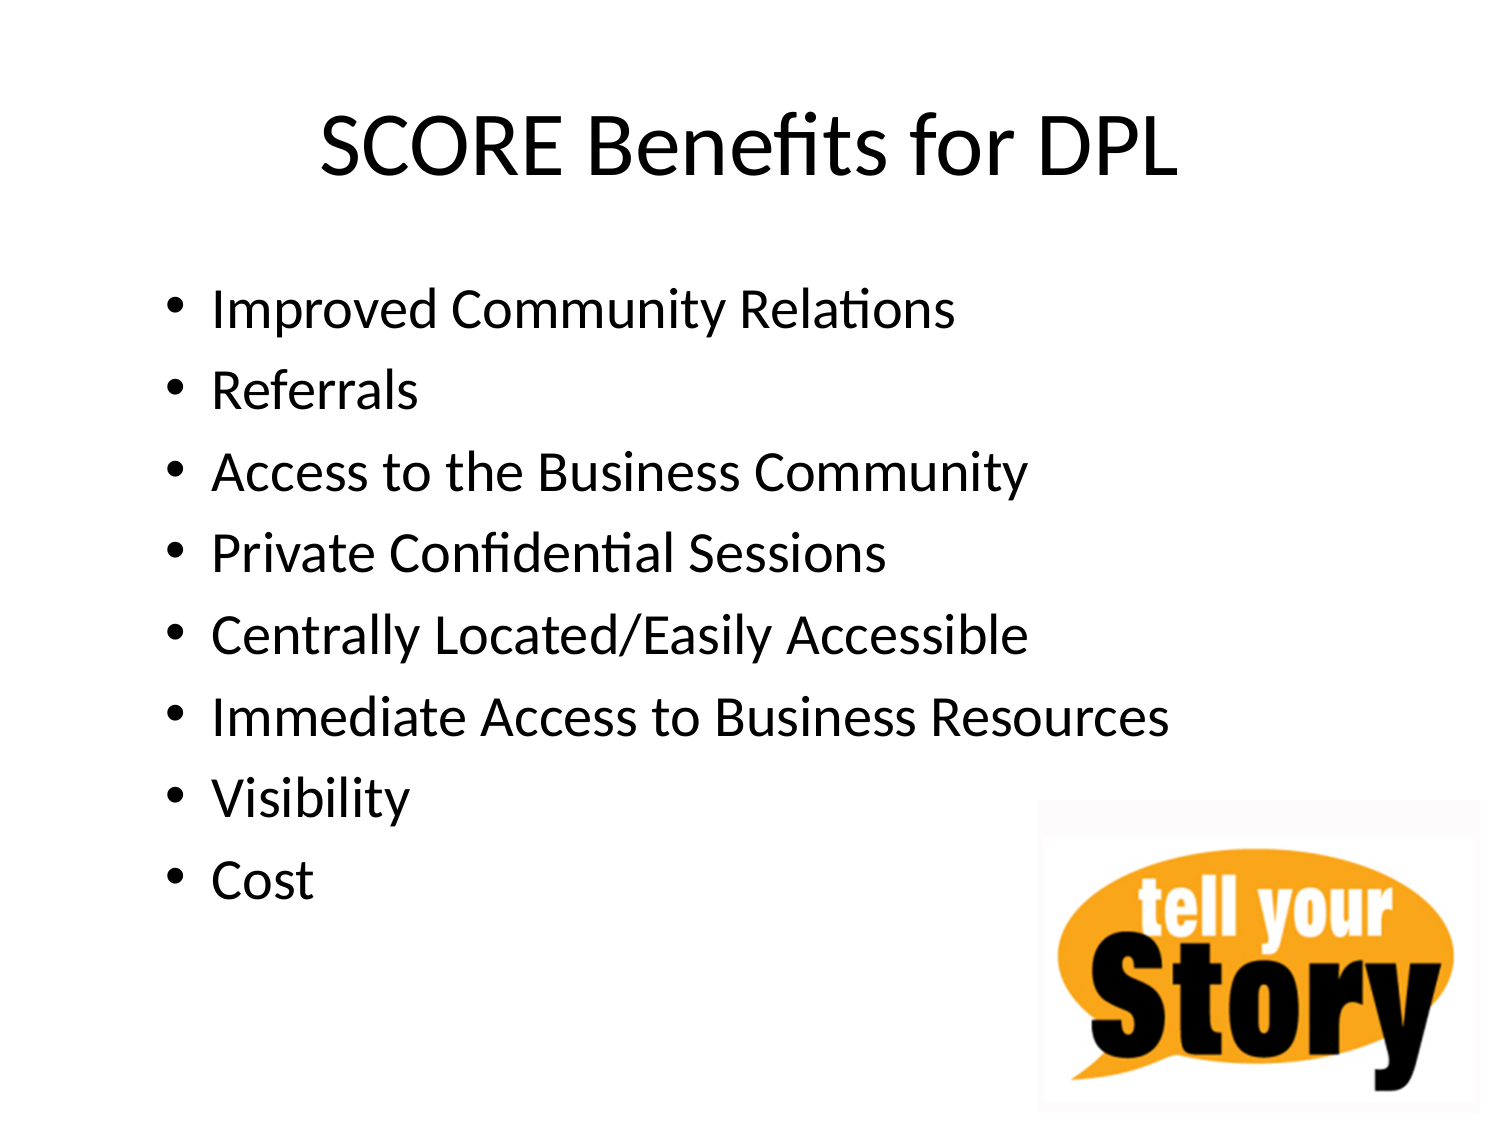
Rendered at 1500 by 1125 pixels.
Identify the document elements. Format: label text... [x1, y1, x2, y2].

title SCORE Benefits for DPL [75, 45, 1425, 233]
picture [1037, 800, 1480, 1113]
list Improved Community Relations Referrals Access to the Business Community Private Confidential Sessions Centrally Located/Easily Accessible Immediate Access to Business Resources Visibility Cost [75, 262, 1425, 1005]
